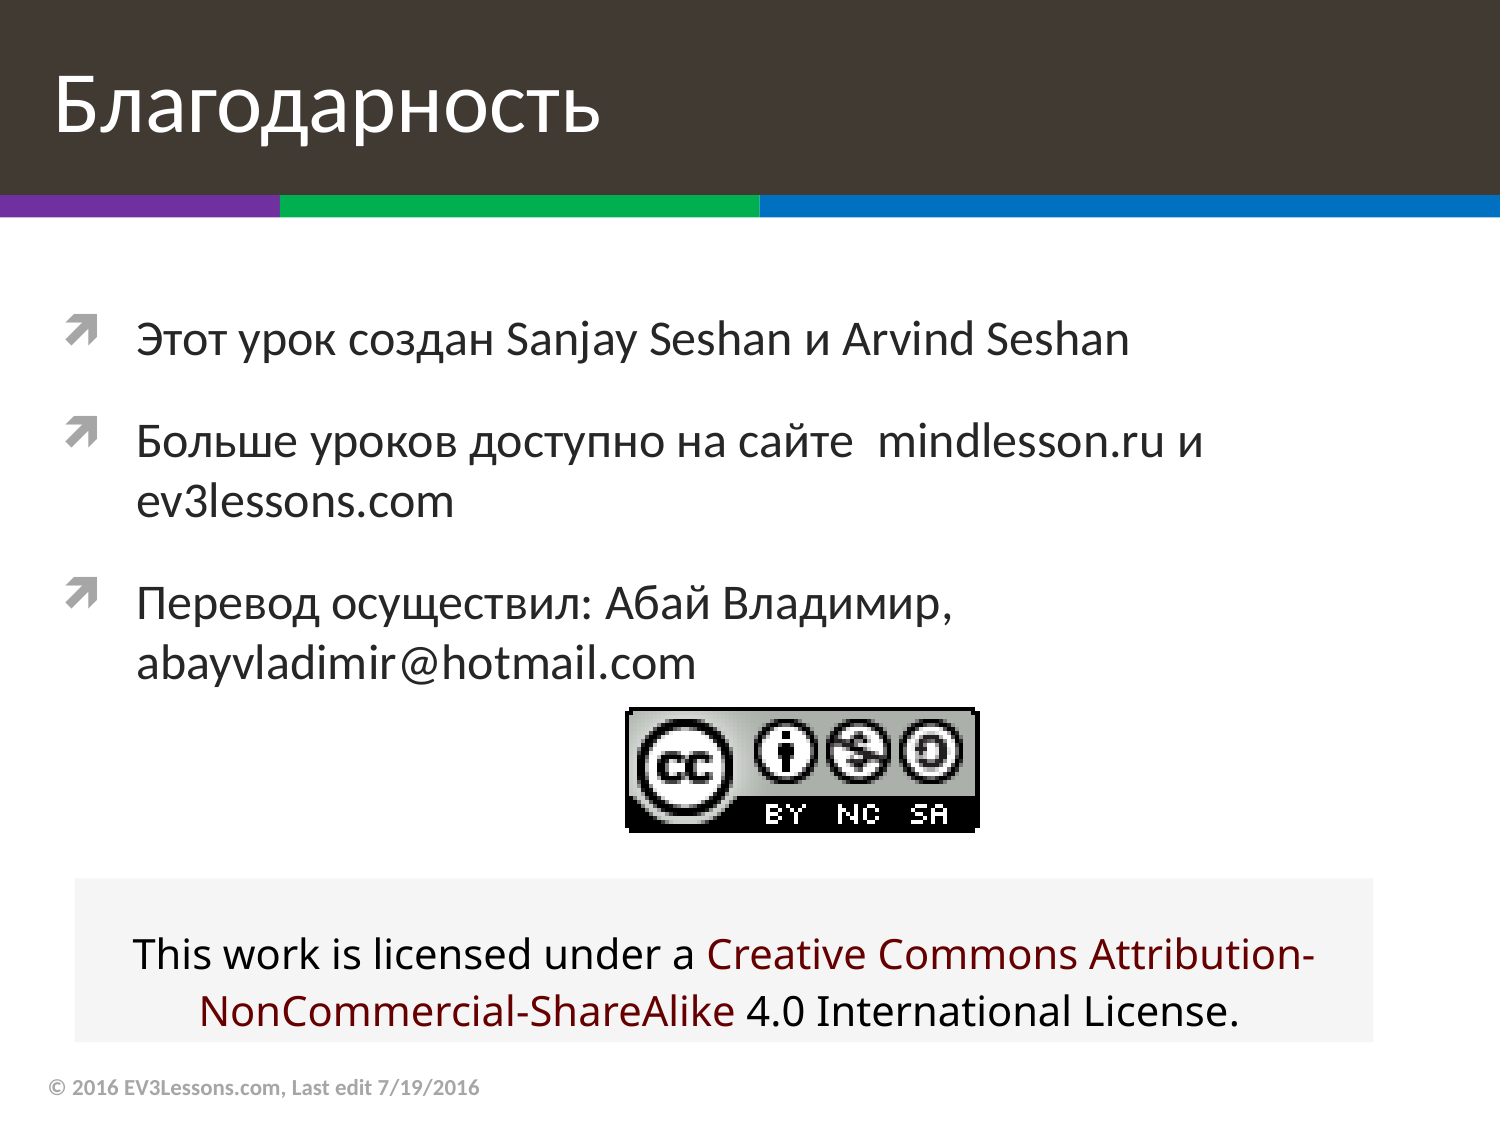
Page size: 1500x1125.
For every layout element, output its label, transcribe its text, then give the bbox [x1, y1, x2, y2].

title Благодарность [0, 0, 1500, 195]
footer © 2016 EV3Lessons.com, Last edit 7/19/2016 [32, 1055, 1038, 1116]
picture [624, 706, 981, 833]
text_box This work is licensed under a Creative Commons Attribution-NonCommercial-ShareAlike 4.0 International License. [74, 878, 1374, 1043]
list Этот урок создан Sanjay Seshan и Arvind Seshan Больше уроков доступно на сайте mindlesson.ru и ev3lessons.com Перевод осуществил: Абай Владимир, abayvladimir@hotmail.com [46, 298, 1454, 1005]
